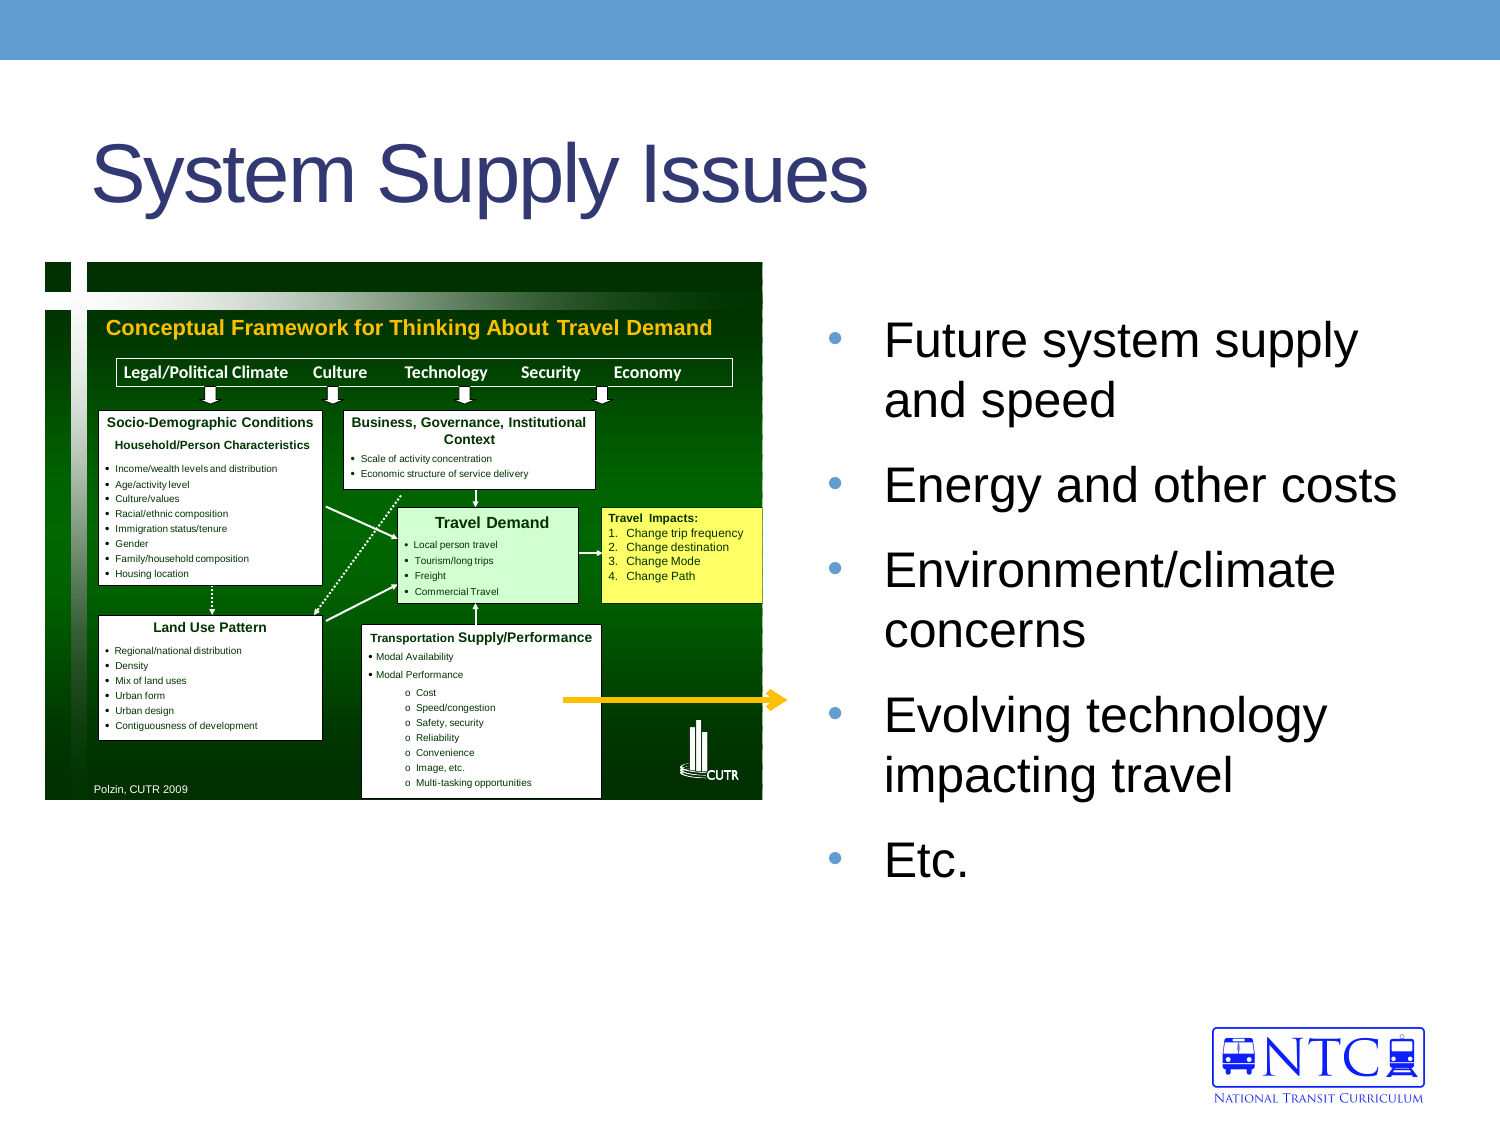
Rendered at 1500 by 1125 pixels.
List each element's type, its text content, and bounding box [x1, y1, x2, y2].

list Future system supply and speed Energy and other costs Environment/climate concerns Evolving technology impacting travel Etc. [812, 299, 1425, 1063]
picture [1212, 1025, 1426, 1107]
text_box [44, 262, 763, 801]
title System Supply Issues [75, 87, 1425, 250]
